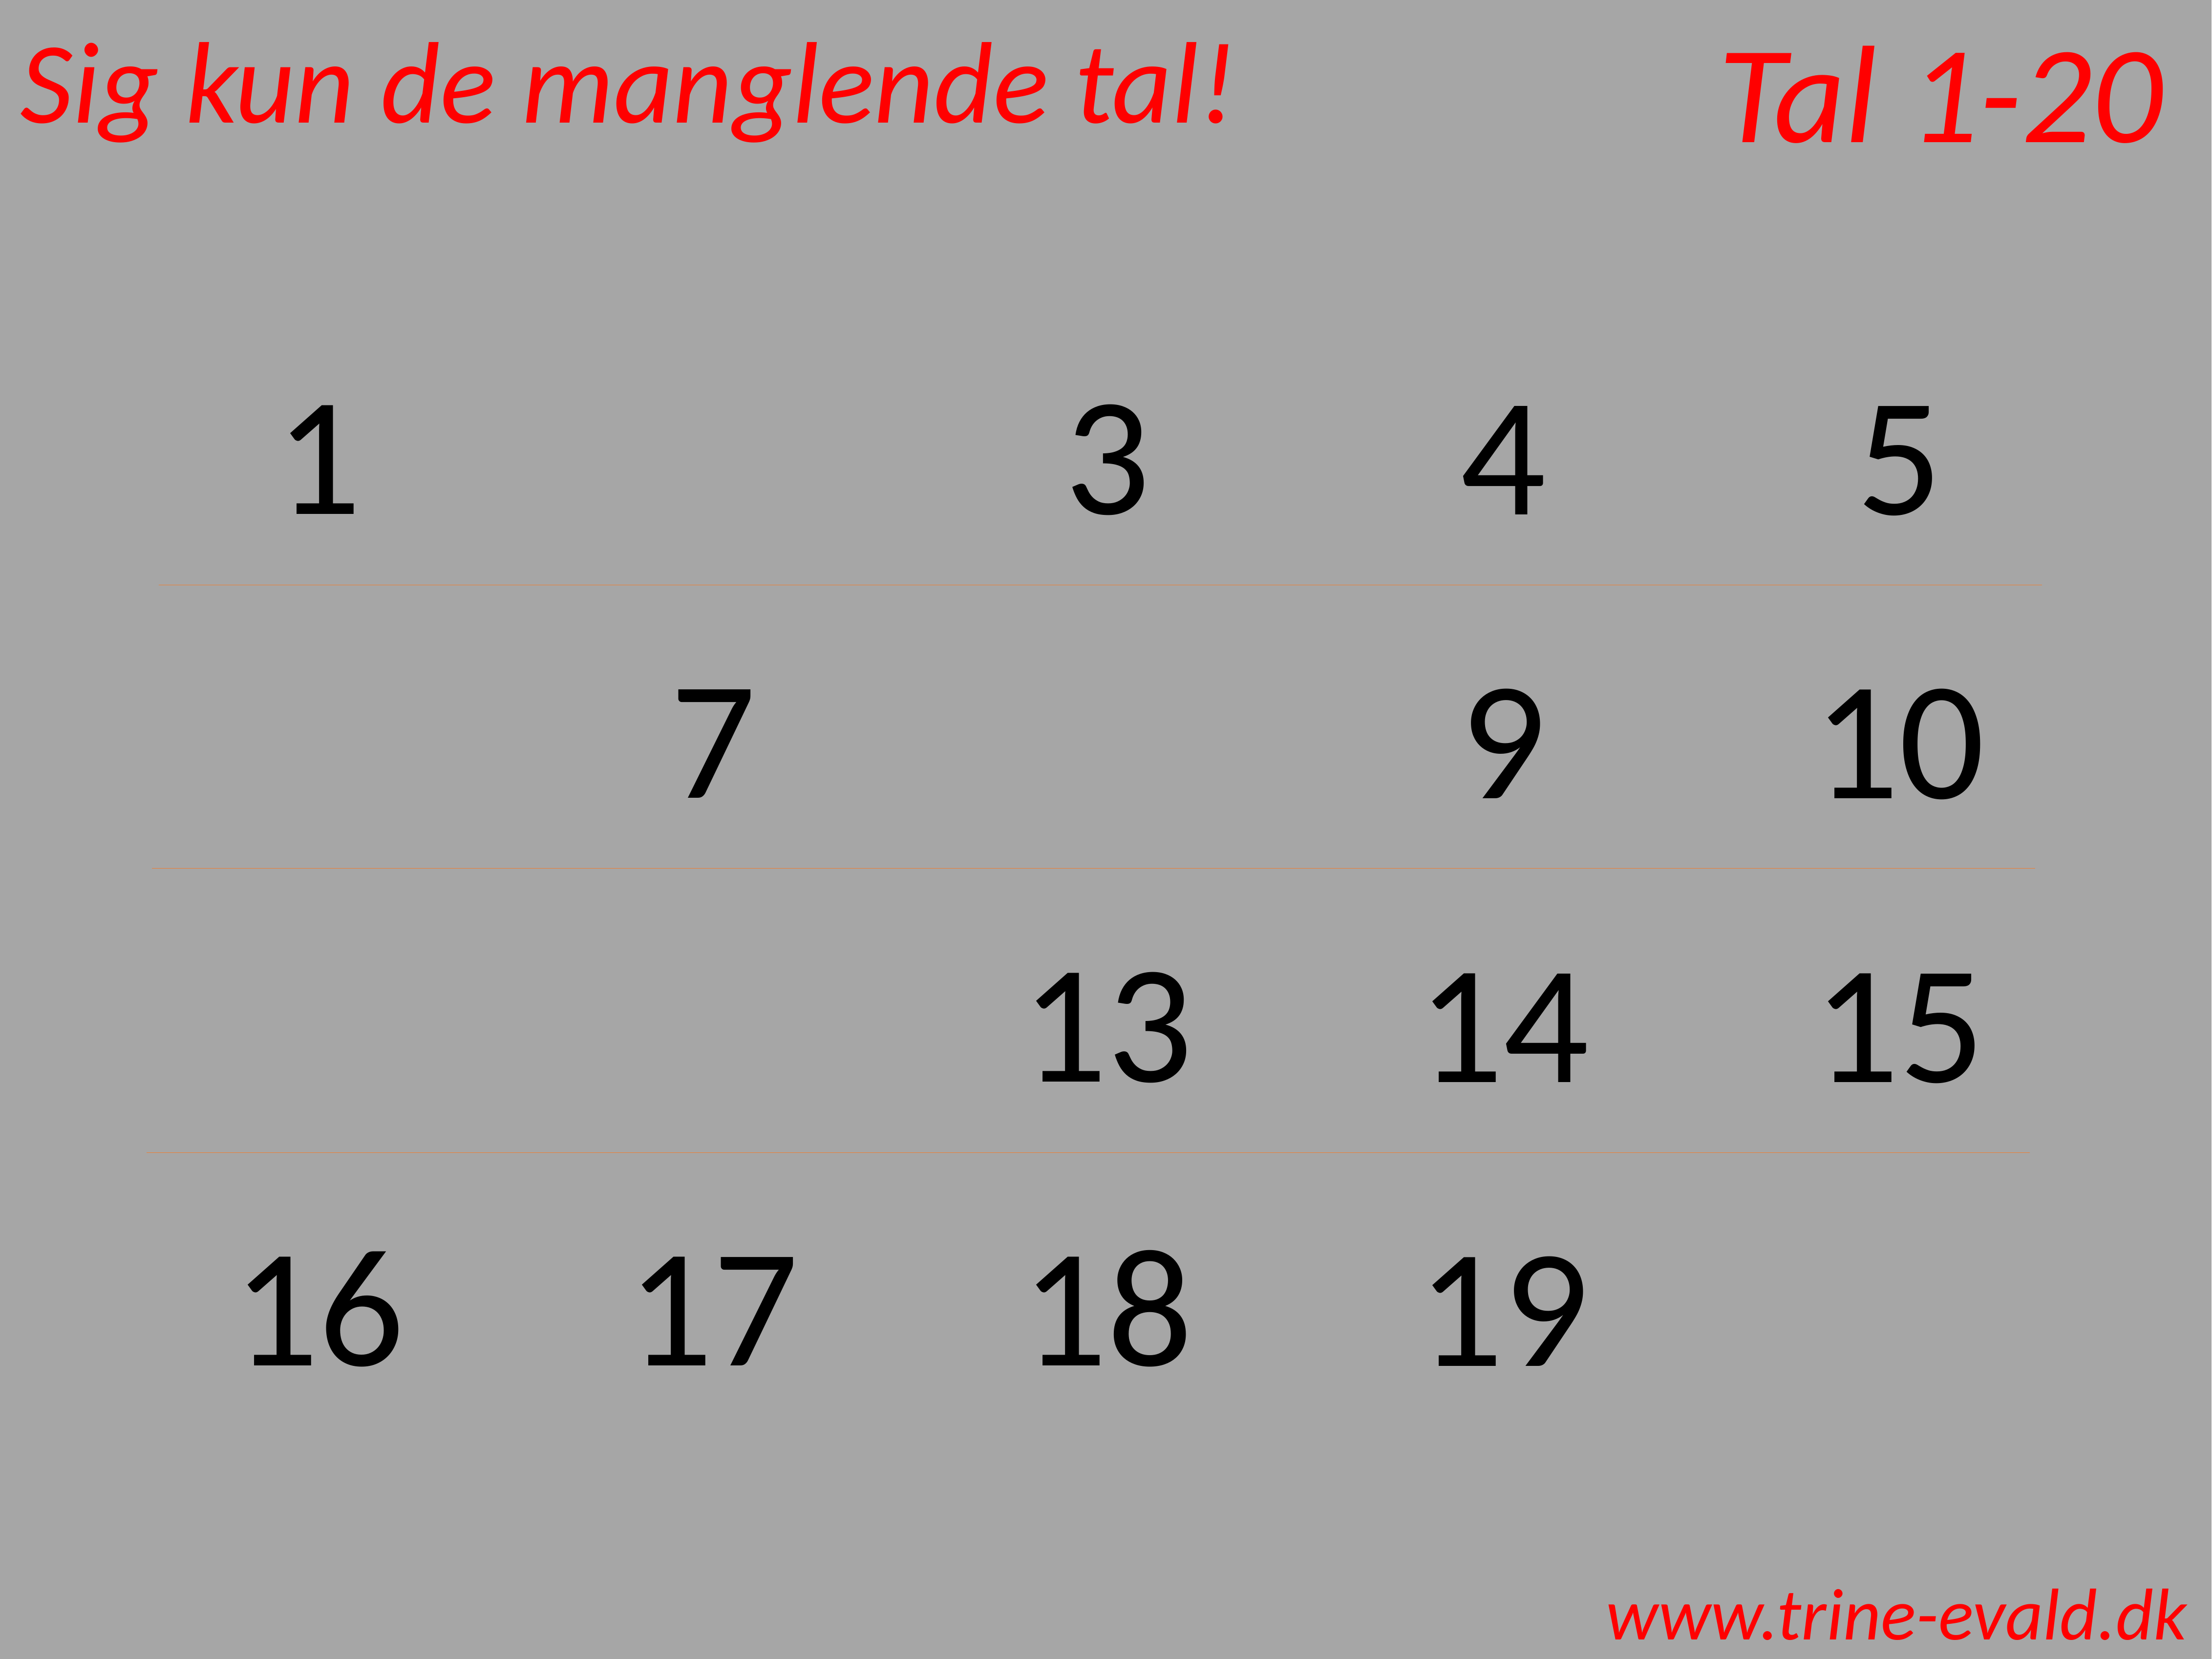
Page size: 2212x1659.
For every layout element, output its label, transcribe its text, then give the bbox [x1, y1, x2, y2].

text_box 15 [1775, 910, 2023, 1120]
text_box 5 [1775, 342, 2023, 552]
text_box 14 [1380, 910, 1627, 1120]
text_box 1 [194, 341, 443, 552]
text_box 16 [194, 1193, 443, 1404]
text_box Sig kun de manglende tal! [13, 3, 1299, 150]
text_box 17 [589, 1193, 837, 1404]
text_box Tal 1-20 [1538, 0, 2170, 174]
text_box 19 [1380, 1193, 1627, 1404]
text_box www.trine-evald.dk [1564, 1562, 2195, 1658]
text_box 18 [983, 1193, 1232, 1404]
text_box 13 [983, 909, 1232, 1120]
text_box 4 [1380, 342, 1627, 552]
text_box 3 [983, 341, 1232, 552]
text_box 9 [1380, 626, 1627, 836]
text_box 7 [589, 625, 837, 836]
text_box 10 [1775, 626, 2023, 836]
